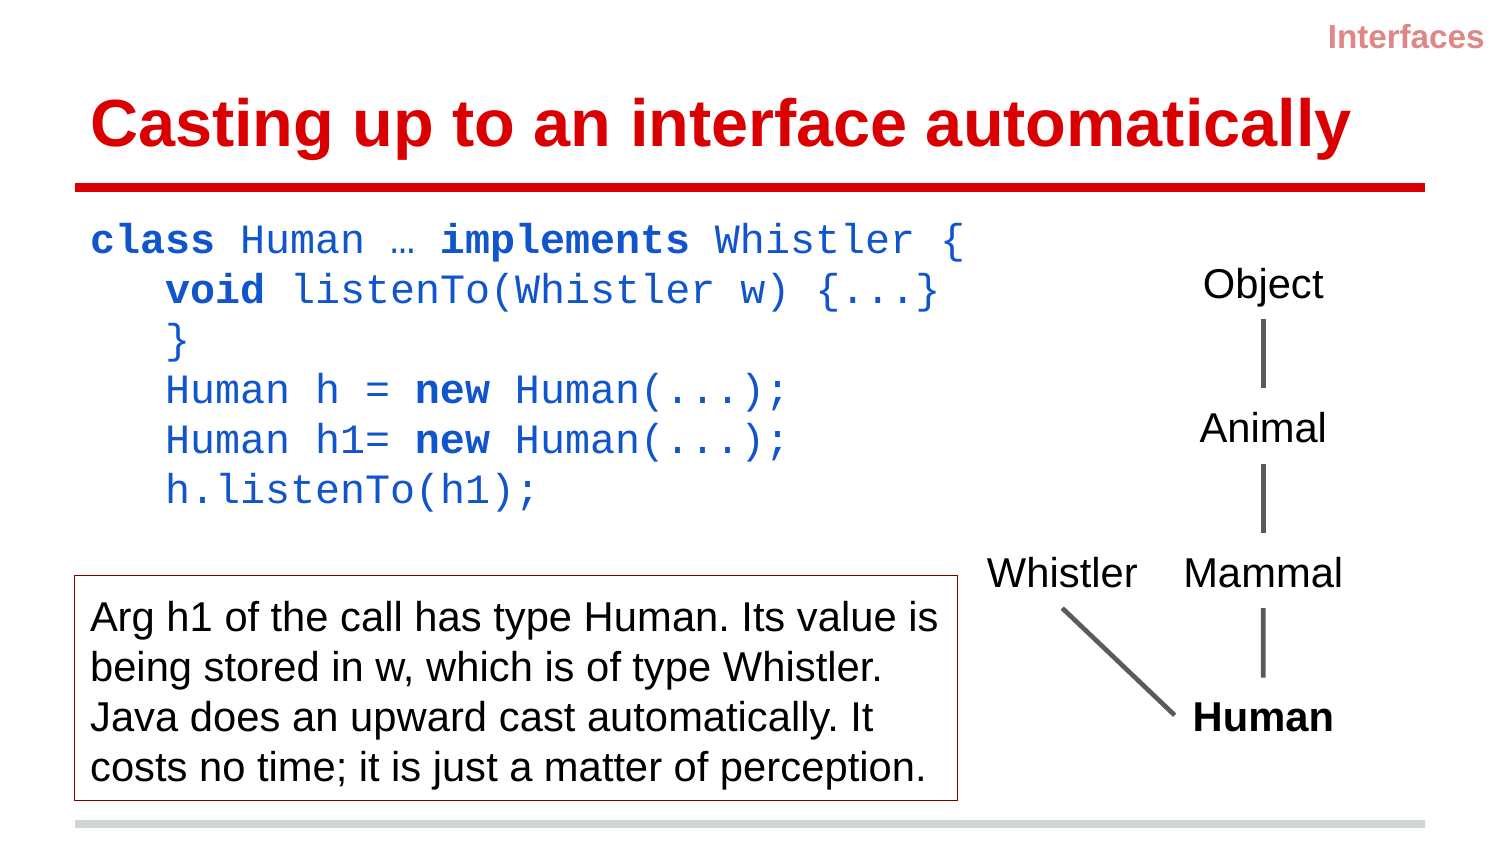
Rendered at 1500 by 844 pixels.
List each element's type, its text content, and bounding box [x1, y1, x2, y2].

text_box Animal [1183, 388, 1343, 464]
text_box Mammal [1168, 533, 1360, 609]
text_box Arg h1 of the call has type Human. Its value is being stored in w, which is of type Whistler. Java does an upward cast automatically. It costs no time; it is just a matter of perception. [74, 575, 958, 801]
text_box Object [1183, 243, 1343, 319]
text_box Human [1174, 677, 1352, 753]
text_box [1062, 607, 1175, 716]
list class Human … implements Whistler { void listenTo(Whistler w) {...} } Human h = new Human(...); Human h1= new Human(...); h.listenTo(h1); [75, 196, 1114, 575]
text_box Whistler [957, 533, 1168, 609]
text_box Interfaces [1149, 0, 1500, 61]
title Casting up to an interface automatically [75, 33, 1425, 175]
